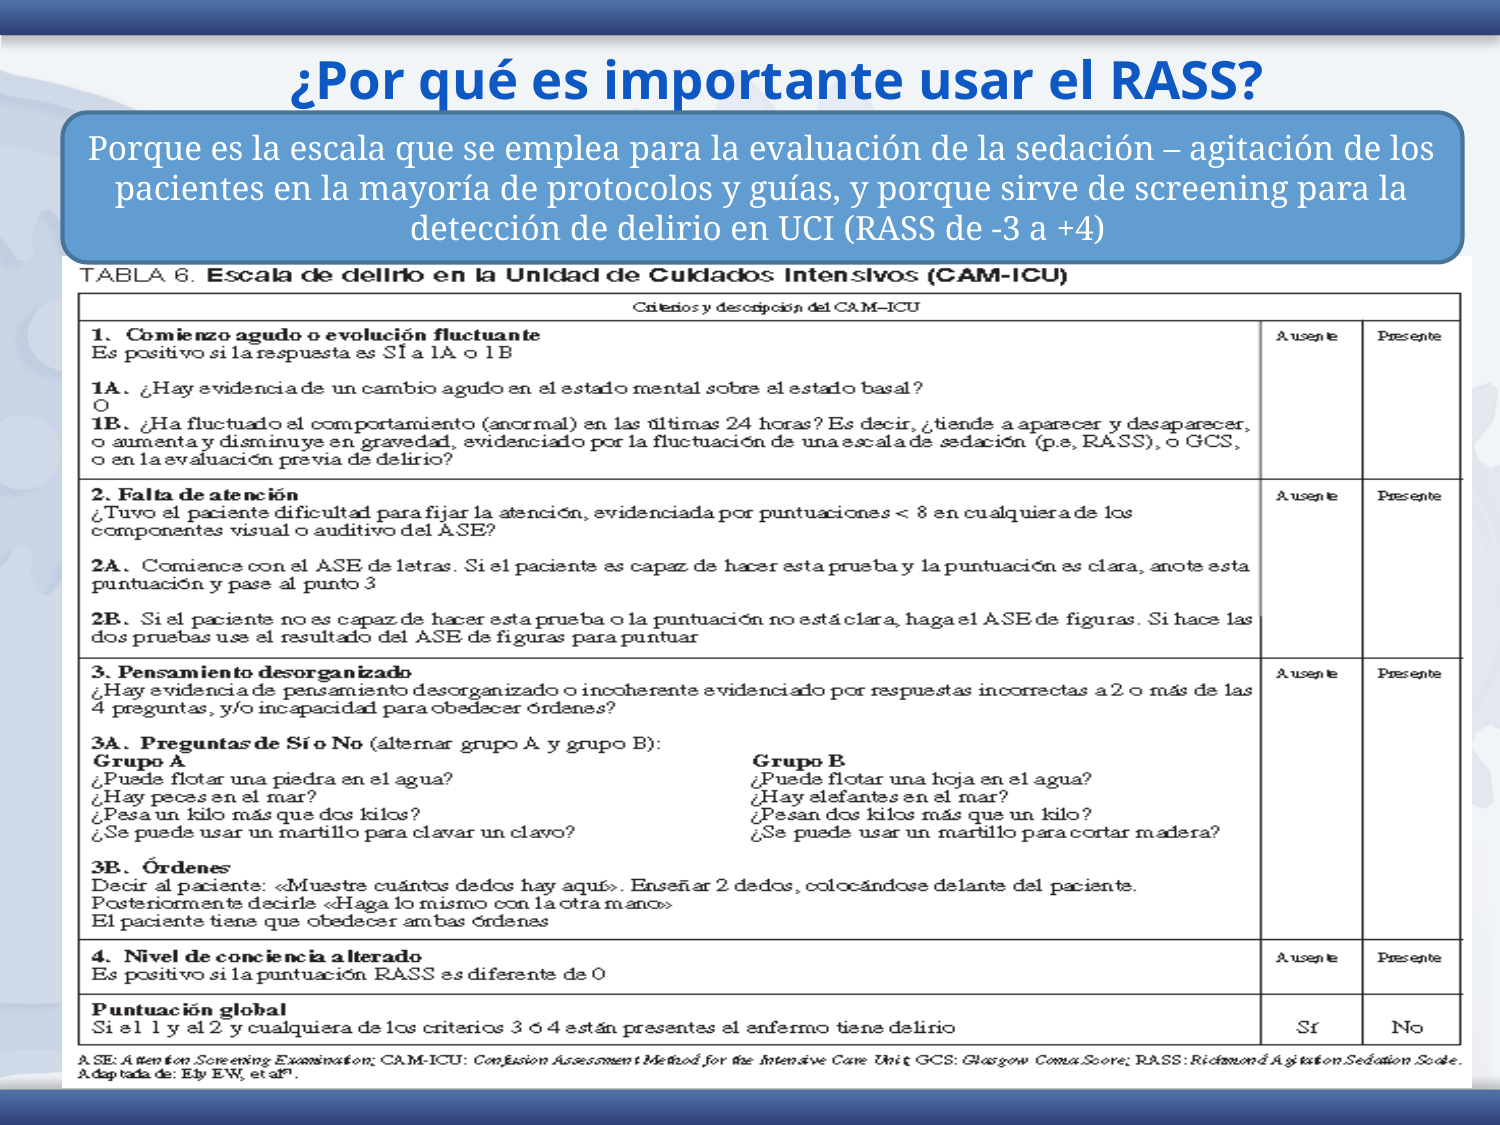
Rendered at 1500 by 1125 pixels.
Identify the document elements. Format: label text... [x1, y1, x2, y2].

slide_number 27 [1074, 1097, 1425, 1103]
title ¿Por qué es importante usar el RASS? [275, 0, 1500, 118]
picture [0, 0, 1500, 1125]
text_box Porque es la escala que se emplea para la evaluación de la sedación – agitación de los pacientes en la mayoría de protocolos y guías, y porque sirve de screening para la detección de delirio en UCI (RASS de -3 a +4) [60, 110, 1465, 254]
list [62, 255, 1472, 1088]
